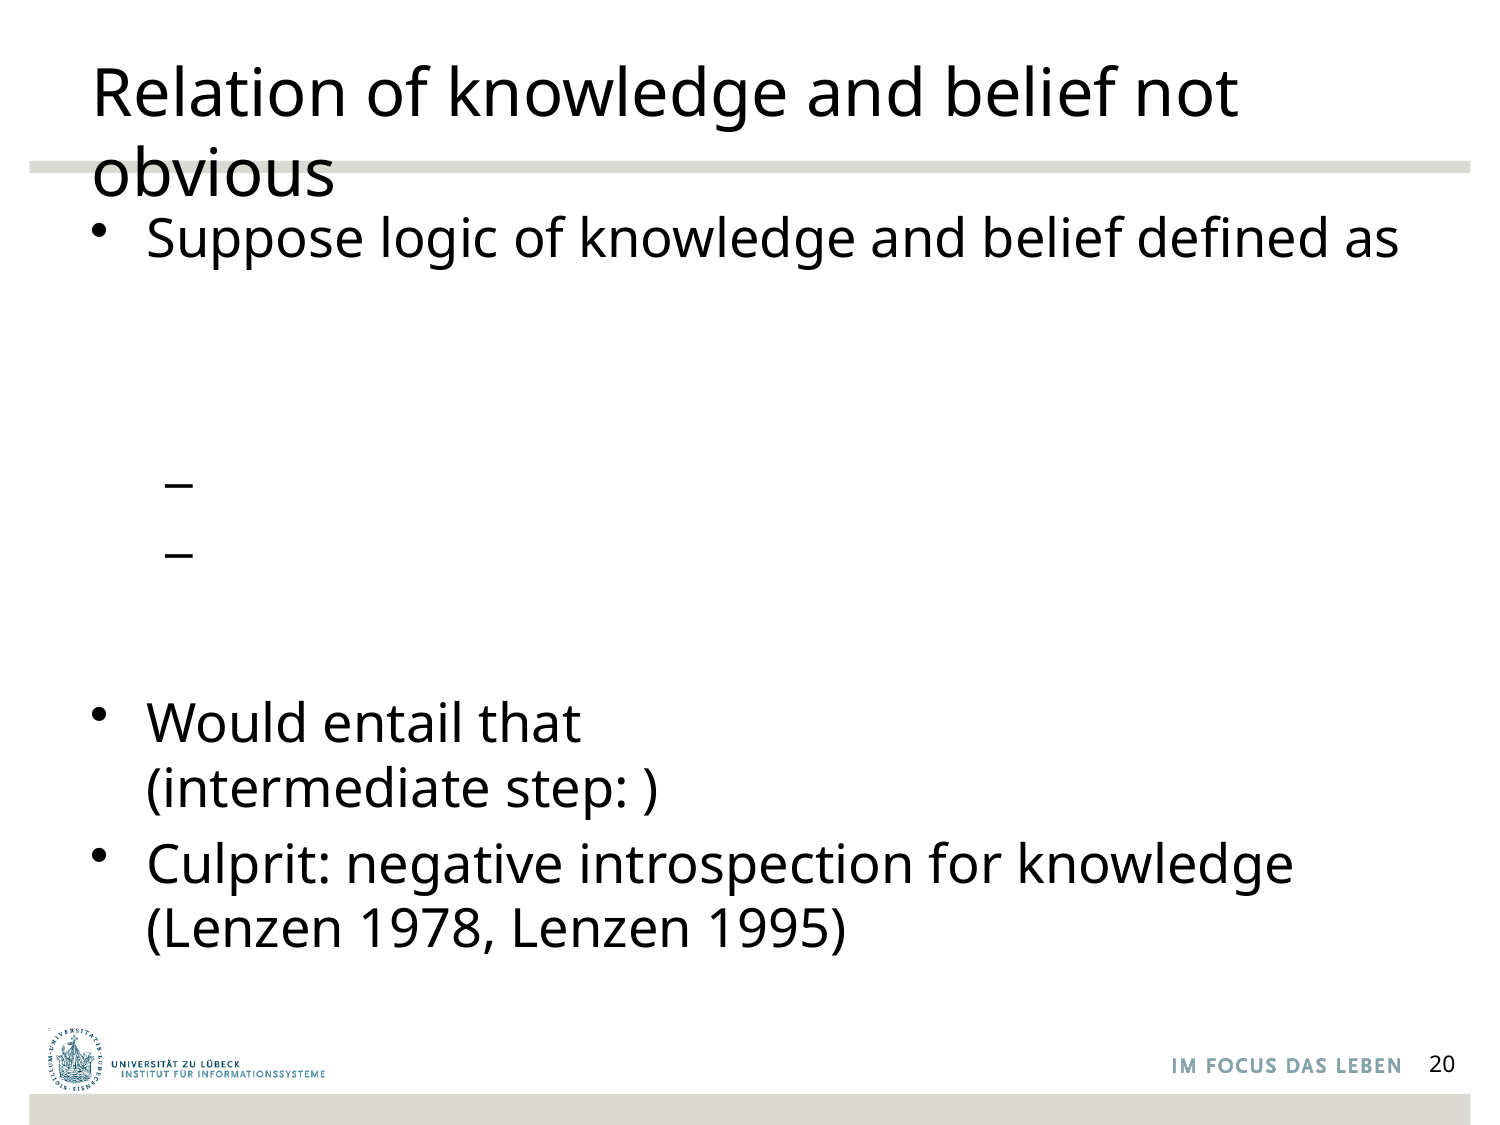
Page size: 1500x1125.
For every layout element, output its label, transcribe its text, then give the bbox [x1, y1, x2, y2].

picture [1173, 1058, 1305, 1073]
title Relation of knowledge and belief not obvious [76, 42, 1427, 126]
slide_number 20 [1305, 1050, 1471, 1083]
